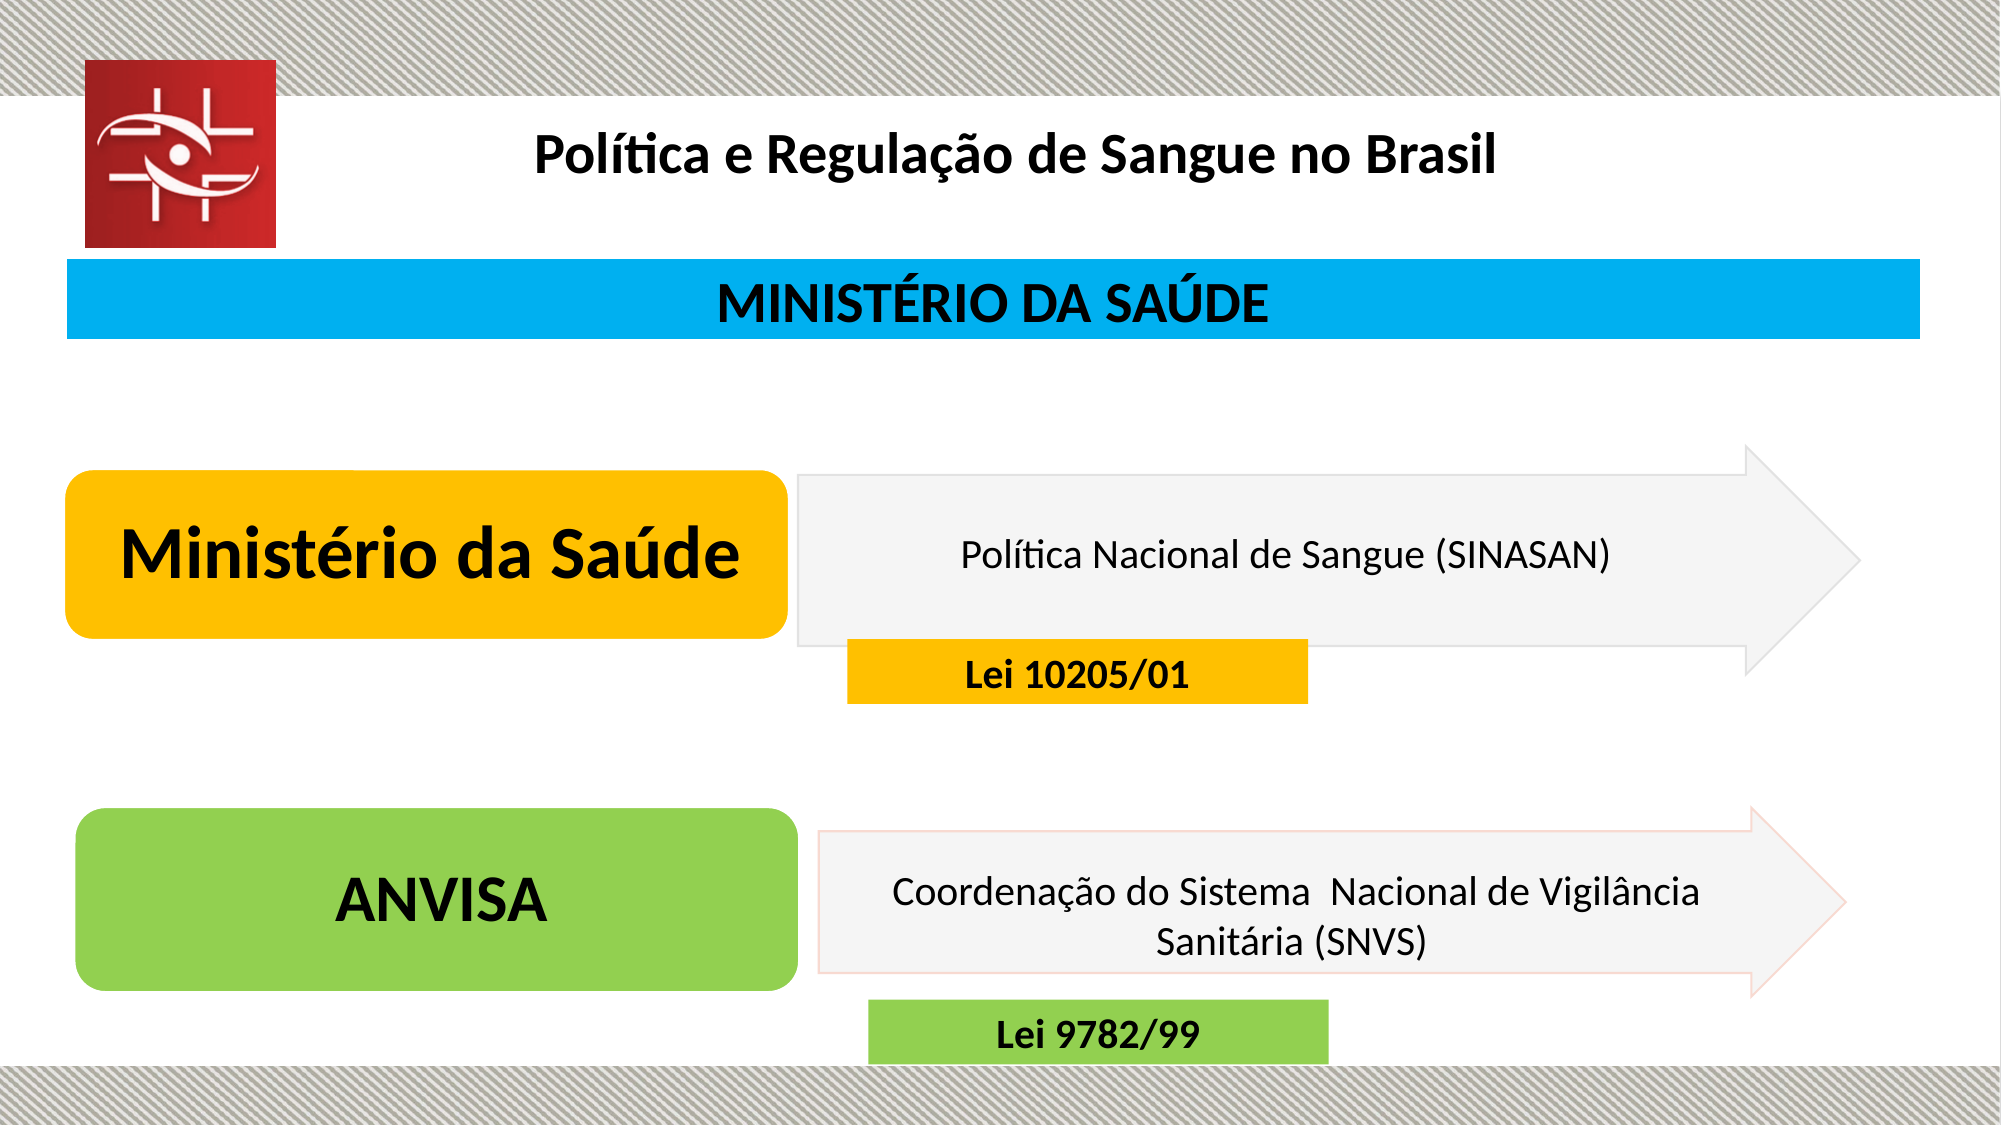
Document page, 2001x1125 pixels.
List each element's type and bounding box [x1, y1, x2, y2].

picture [0, 0, 2000, 107]
picture [0, 1066, 2000, 1125]
text_box [64, 107, 1923, 1097]
